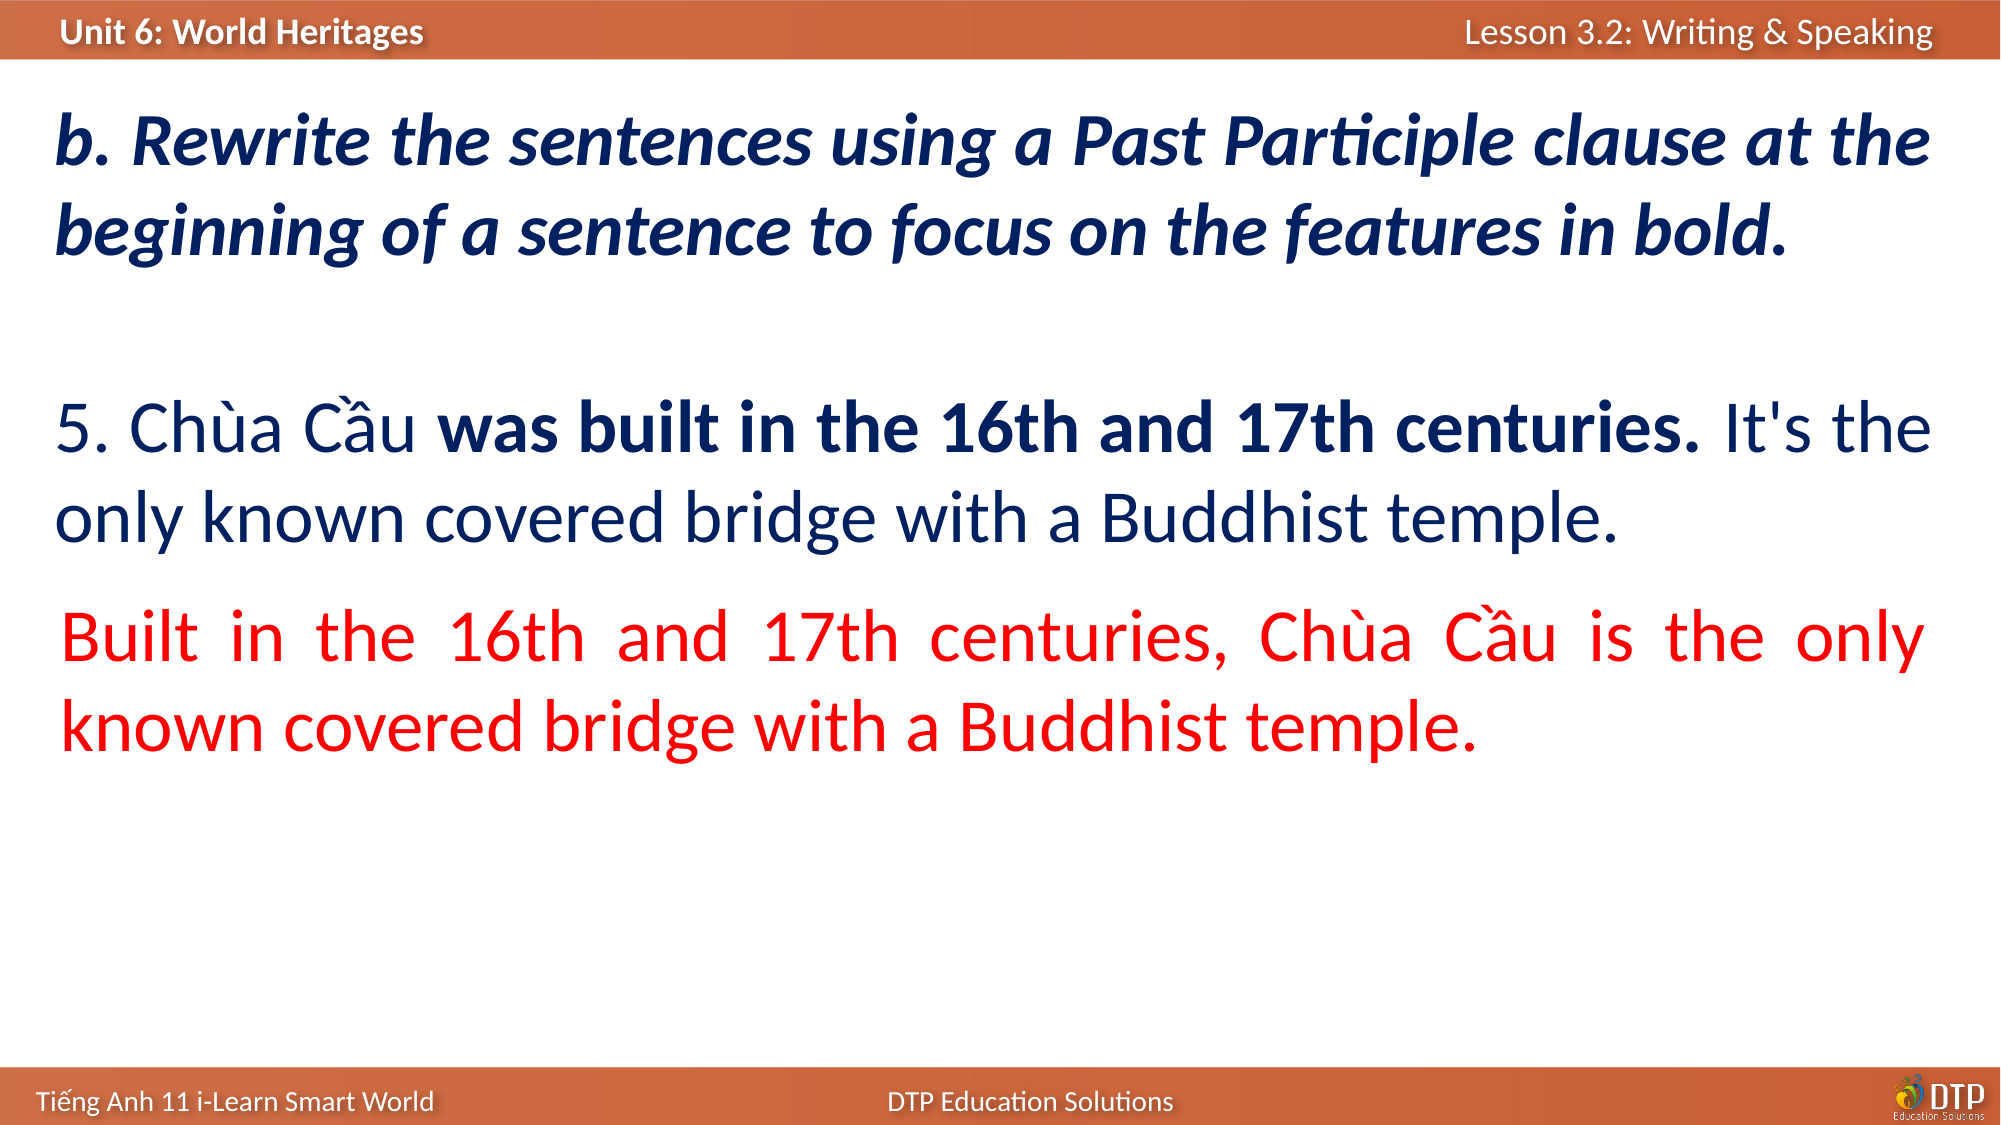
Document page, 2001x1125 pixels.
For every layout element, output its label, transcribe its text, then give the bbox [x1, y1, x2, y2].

picture [0, 0, 2001, 1125]
text_box 5. Chùa Cầu was built in the 16th and 17th centuries. It's the only known covered bridge with a Buddhist temple. [39, 279, 1949, 655]
text_box Built in the 16th and 17th centuries, Chùa Cầu is the only known covered bridge with a Buddhist temple. [45, 579, 1943, 775]
text_box b. Rewrite the sentences using a Past Participle clause at the beginning of a sentence to focus on the features in bold. [39, 83, 1949, 278]
